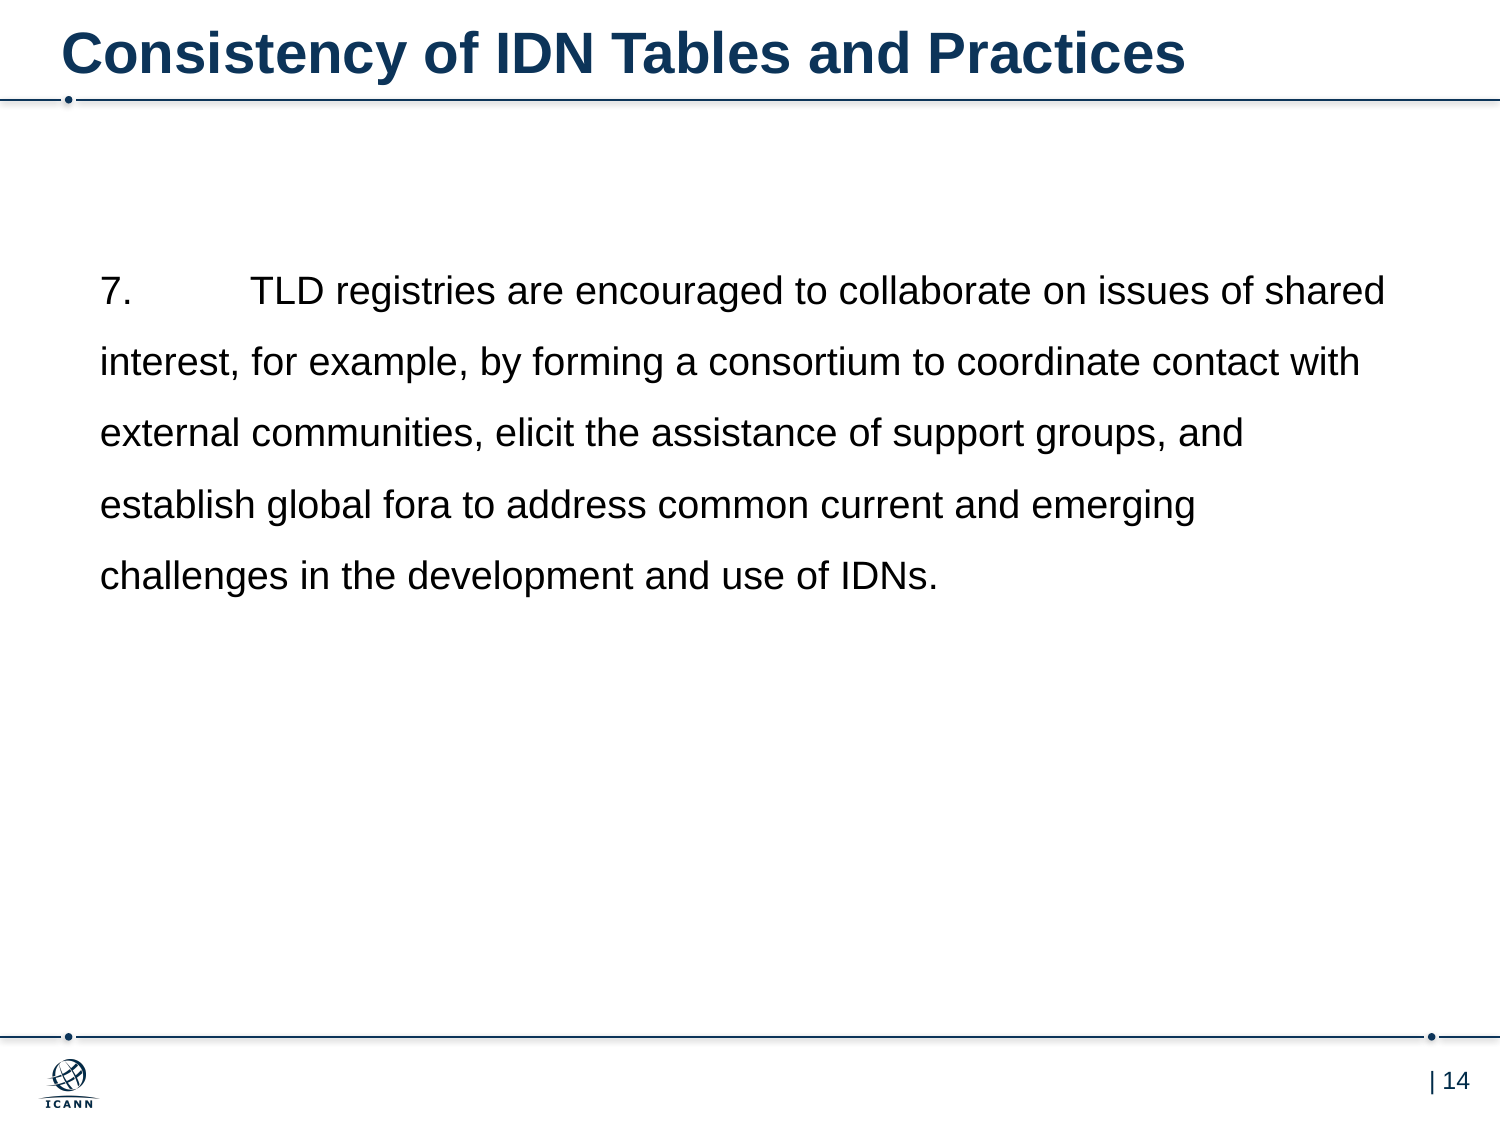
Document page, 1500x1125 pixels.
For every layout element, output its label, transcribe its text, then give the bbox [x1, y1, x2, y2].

title Consistency of IDN Tables and Practices [61, 7, 1376, 82]
list 7. TLD registries are encouraged to collaborate on issues of shared interest, for example, by forming a consortium to coordinate contact with external communities, elicit the assistance of support groups, and establish global fora to address common current and emerging challenges in the development and use of IDNs. [99, 241, 1398, 992]
picture [38, 1059, 100, 1108]
